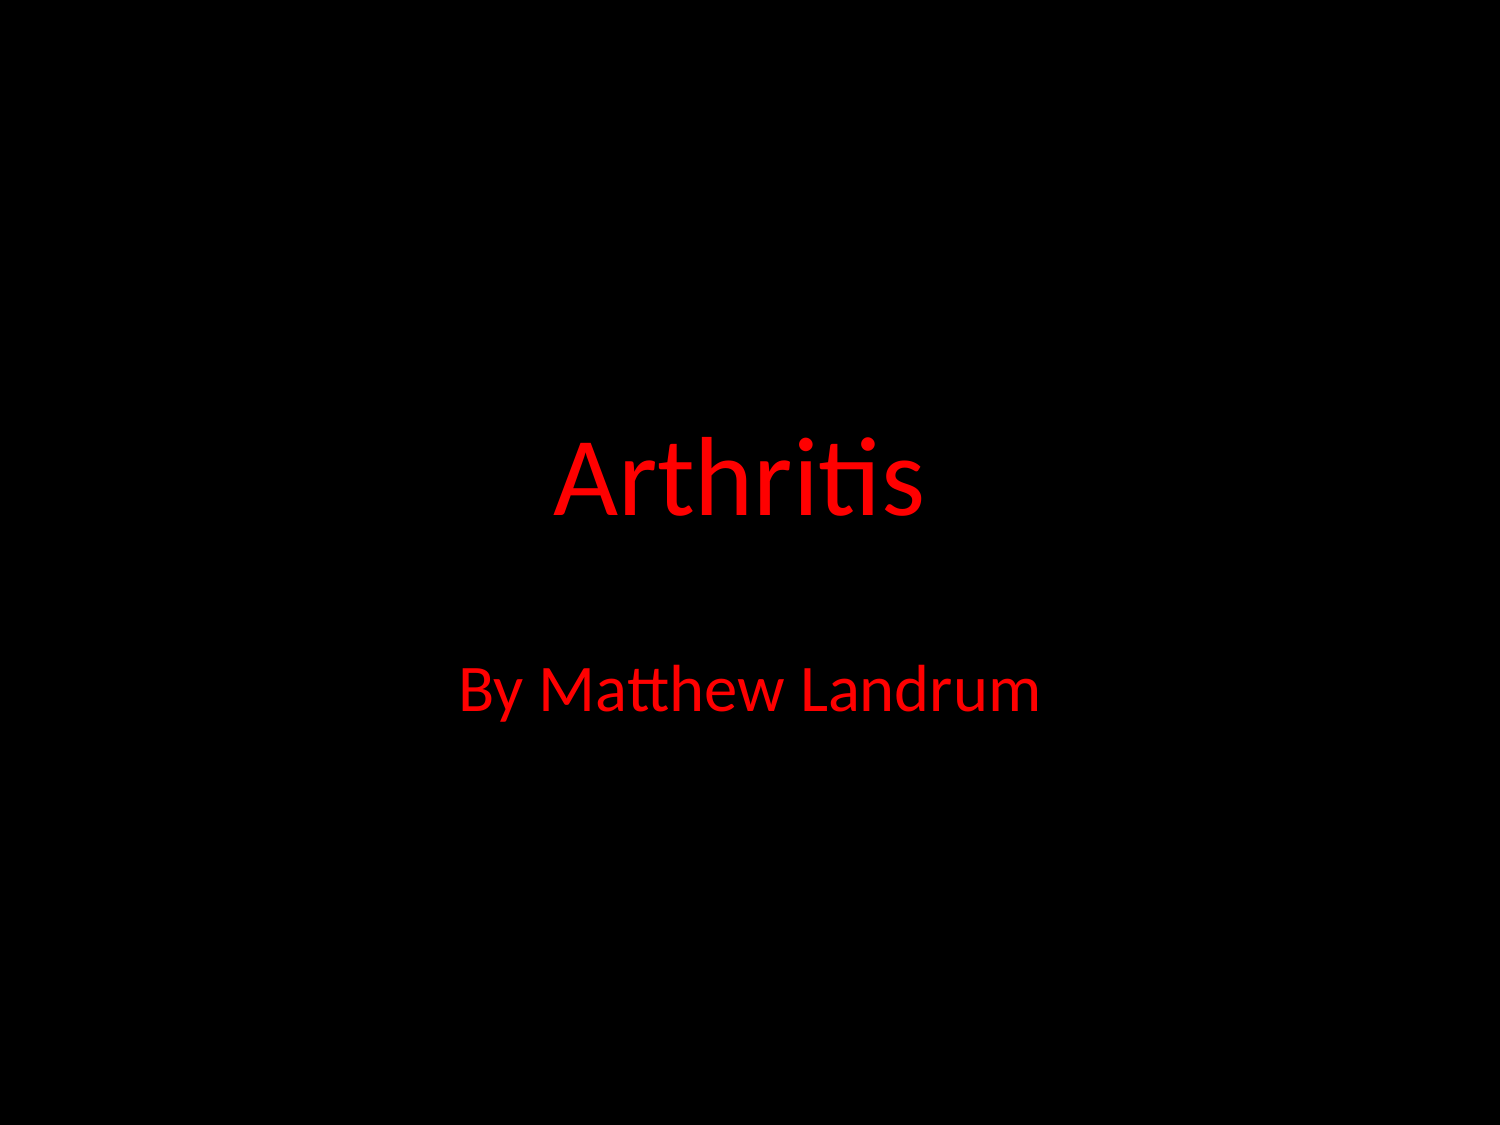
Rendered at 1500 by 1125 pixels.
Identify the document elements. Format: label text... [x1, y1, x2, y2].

subtitle By Matthew Landrum [225, 637, 1275, 925]
title Arthritis [112, 349, 1388, 591]
